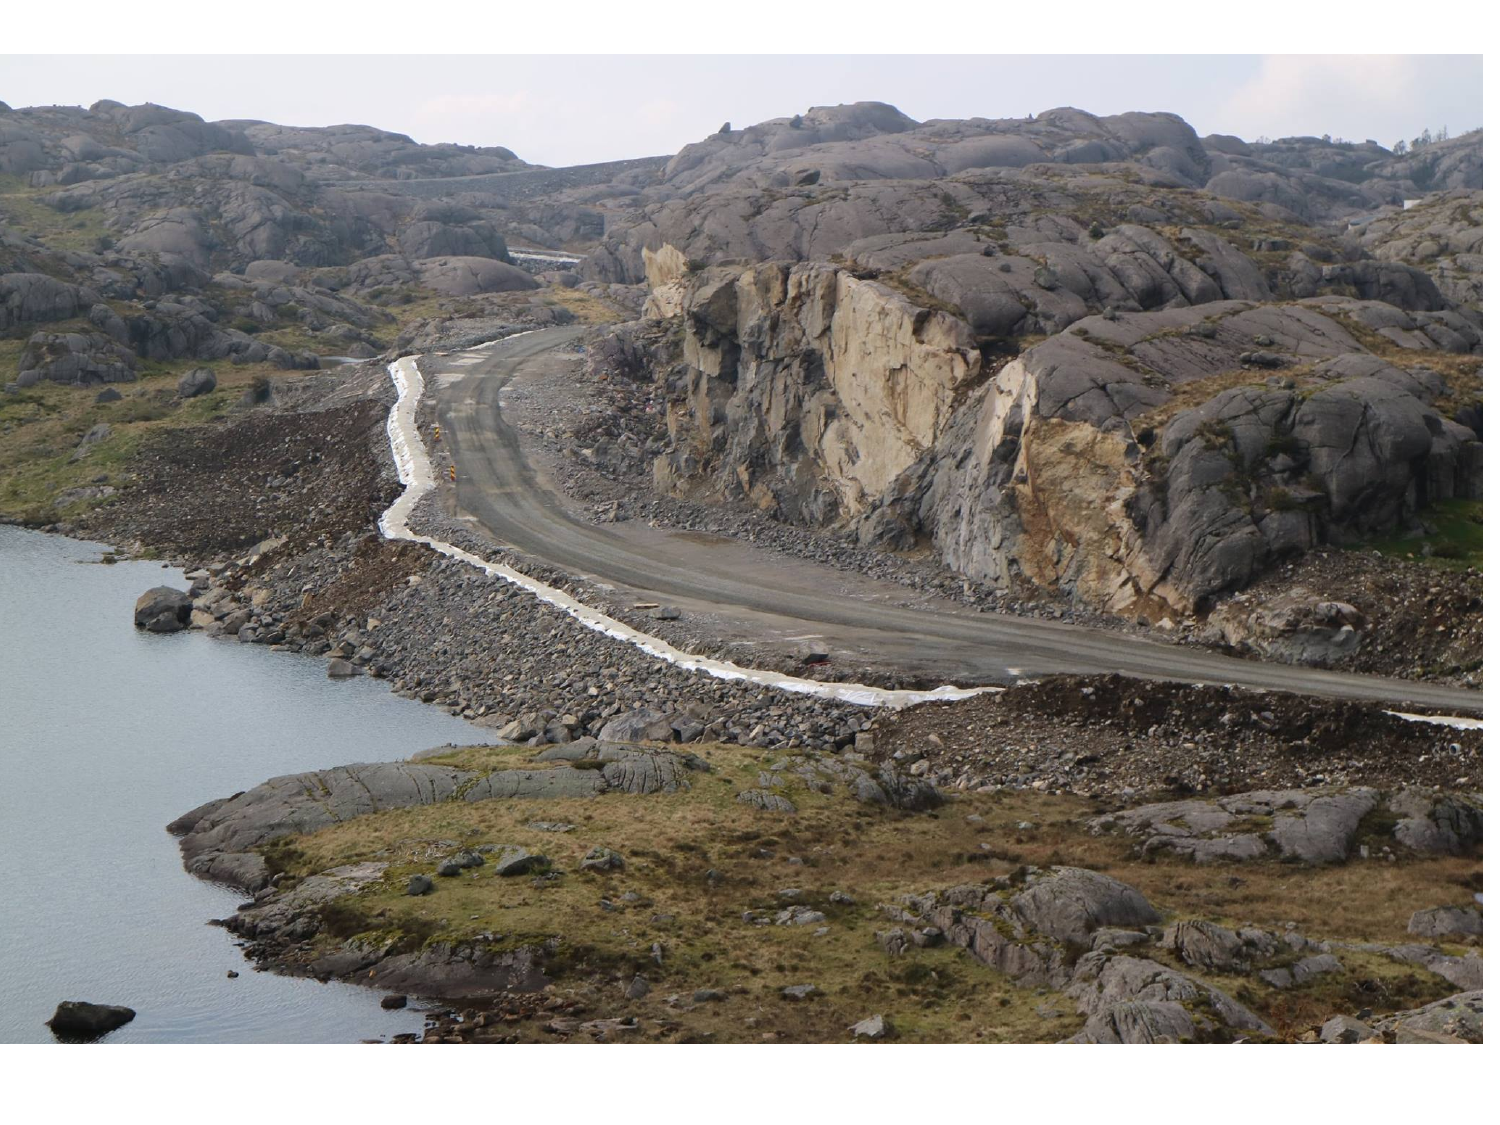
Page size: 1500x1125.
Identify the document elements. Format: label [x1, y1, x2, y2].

picture [0, 54, 1483, 1044]
